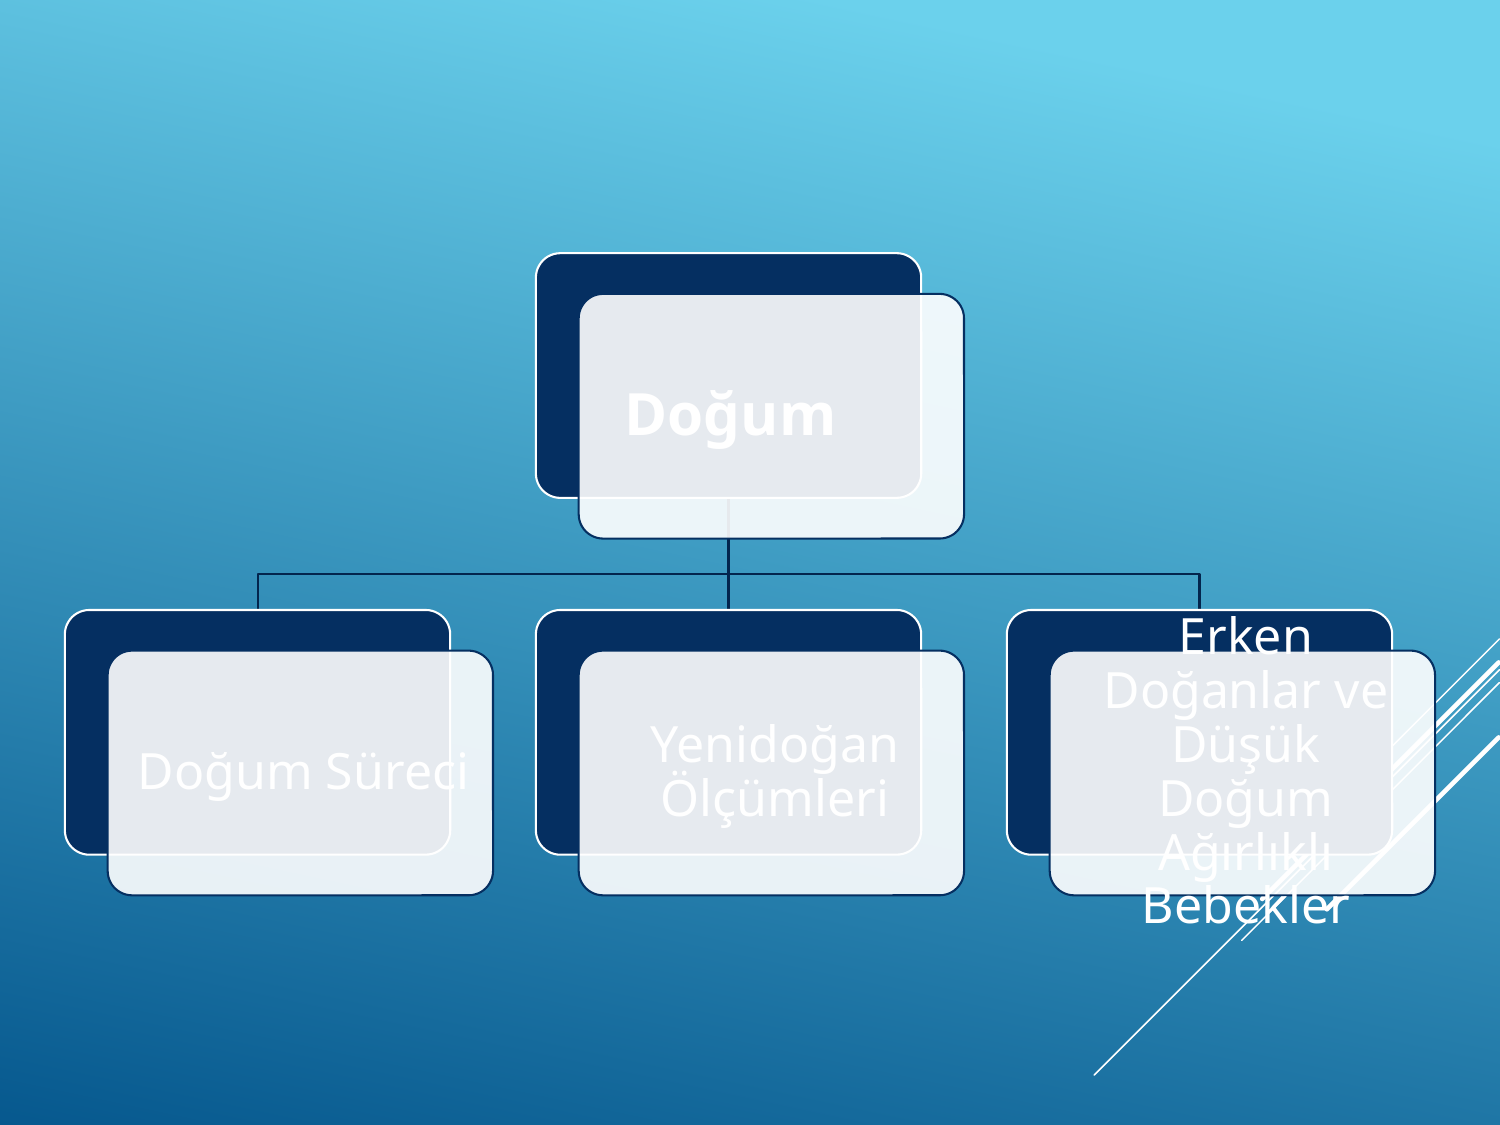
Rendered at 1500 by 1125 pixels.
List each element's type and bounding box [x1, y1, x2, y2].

text_box [64, 66, 1436, 1083]
